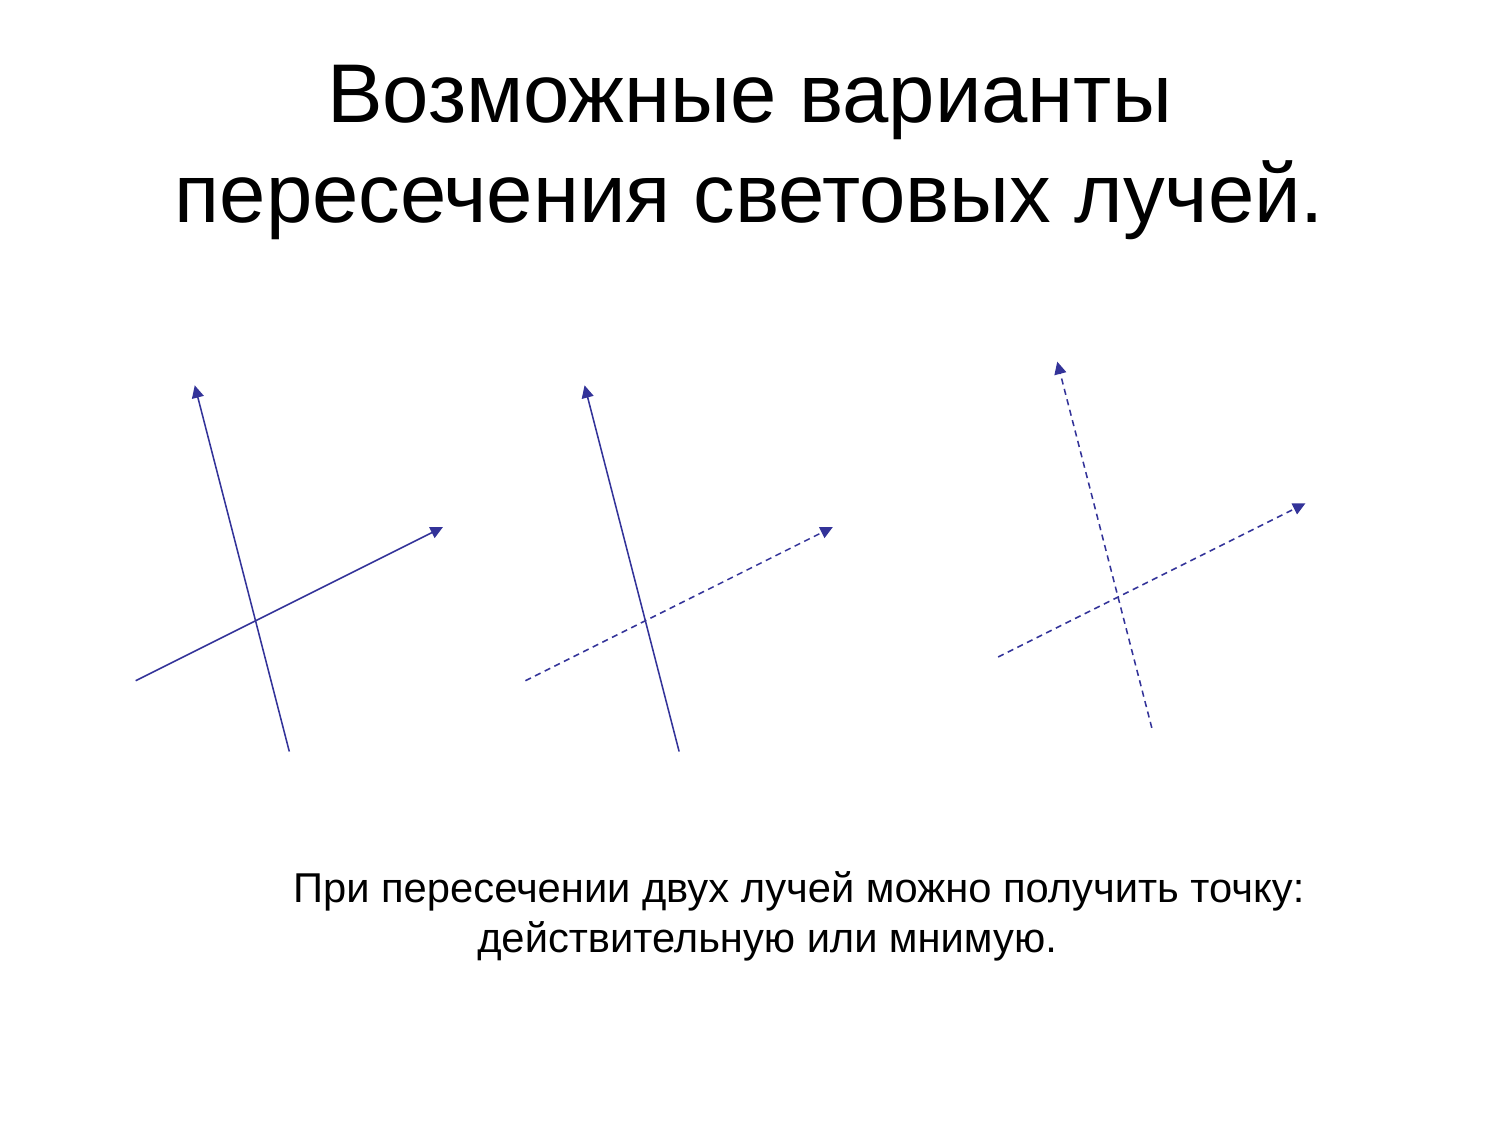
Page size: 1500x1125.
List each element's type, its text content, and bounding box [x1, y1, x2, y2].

text_box [814, 527, 833, 539]
text_box [191, 385, 256, 620]
text_box При пересечении двух лучей можно получить точку: действительную или мнимую. [278, 853, 1332, 969]
text_box [1054, 361, 1067, 376]
text_box [581, 385, 646, 620]
text_box [1287, 503, 1306, 515]
text_box [135, 527, 443, 681]
title Возможные варианты пересечения световых лучей. [74, 44, 1426, 233]
